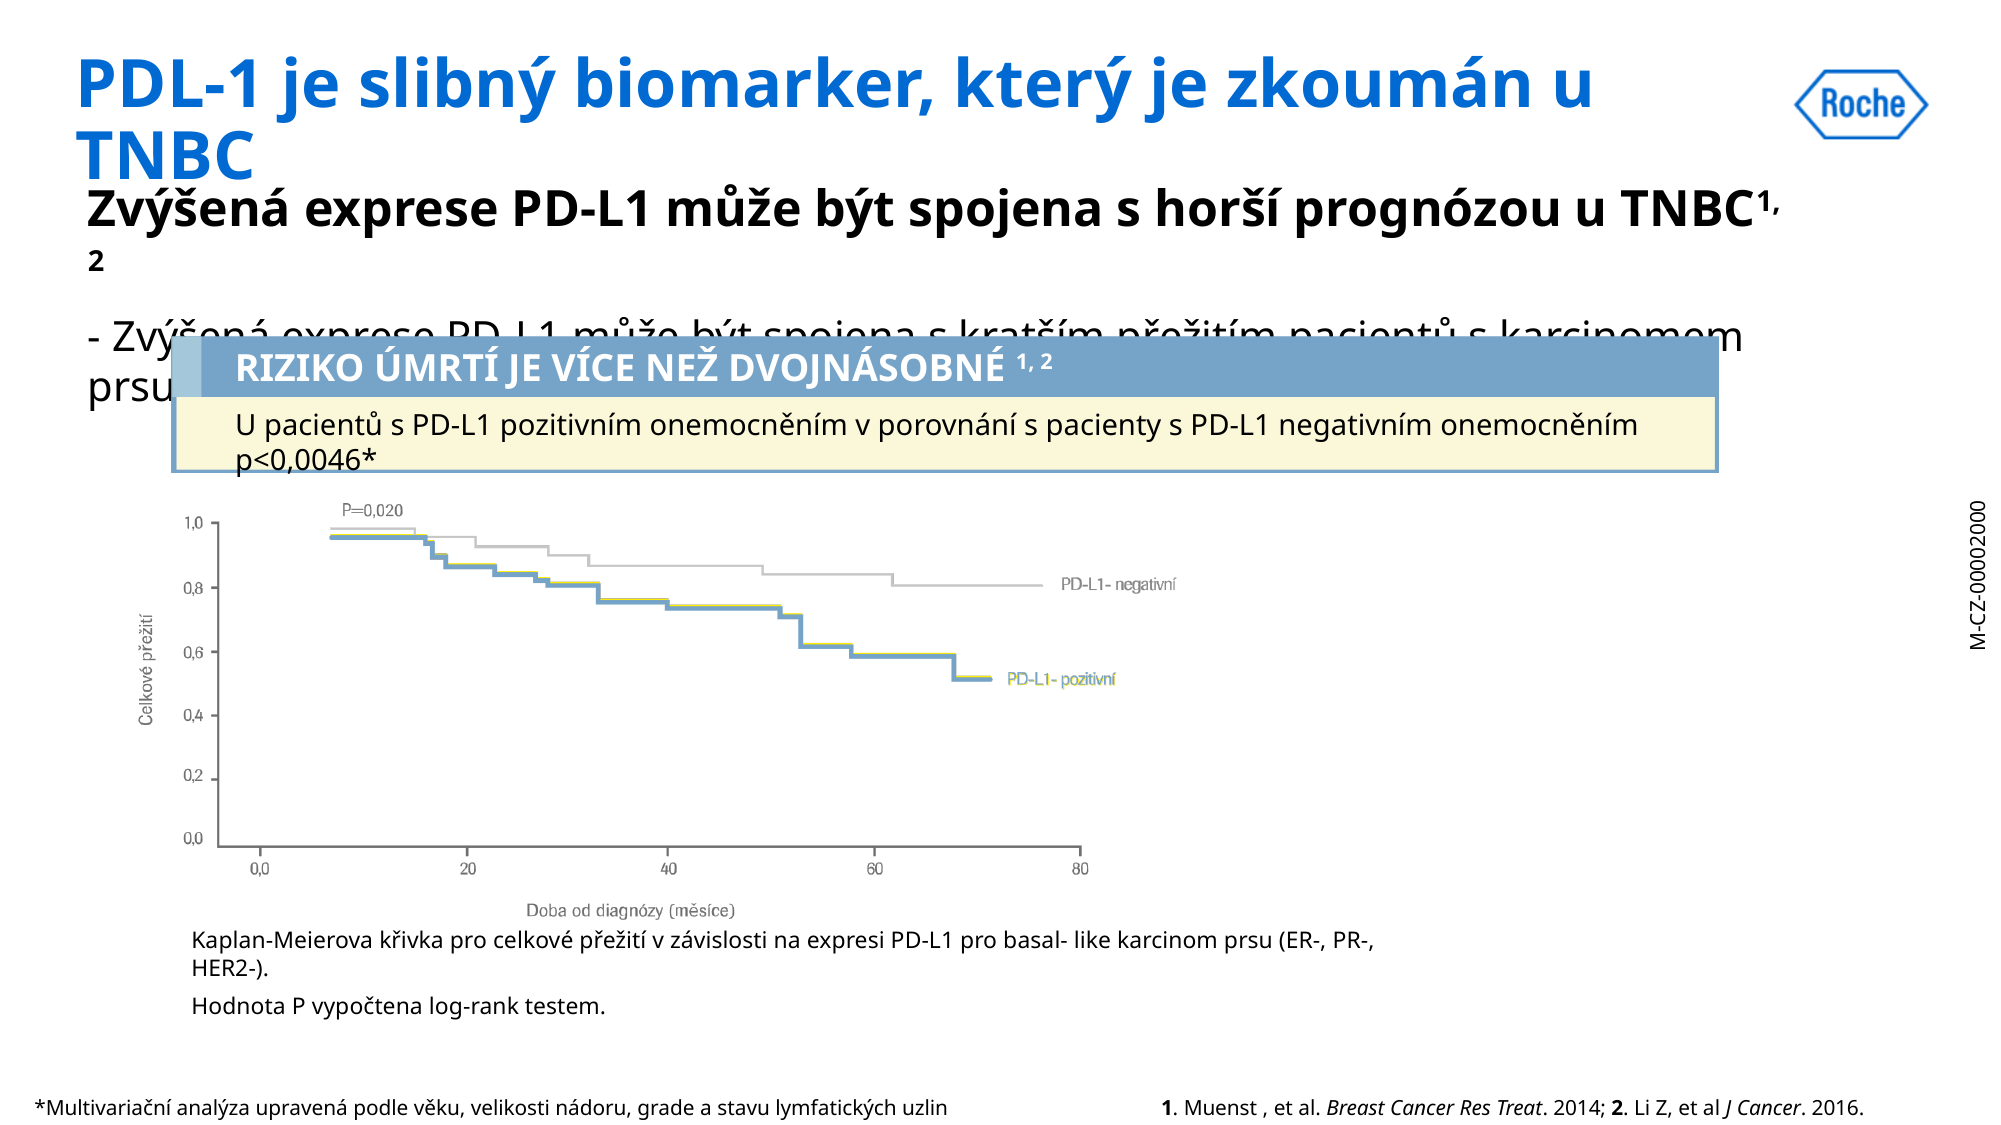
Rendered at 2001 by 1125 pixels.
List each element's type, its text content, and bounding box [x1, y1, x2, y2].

text_box Kaplan-Meierova křivka pro celkové přežití v závislosti na expresi PD-L1 pro basal- like karcinom prsu (ER-, PR-, HER2-). Hodnota P vypočtena log-rank testem. [176, 918, 1460, 1063]
picture [170, 335, 1719, 473]
picture [137, 503, 1178, 920]
text_box *Multivariační analýza upravená podle věku, velikosti nádoru, grade a stavu lymfatických uzlin [19, 1086, 1146, 1125]
picture [1750, 47, 1965, 173]
text_box M-CZ-00002000 [1957, 379, 1997, 667]
text_box 1. Muenst , et al. Breast Cancer Res Treat. 2014; 2. Li Z, et al J Cancer. 2016. [1146, 1086, 1997, 1125]
text_box Zvýšená exprese PD-L1 může být spojena s horší prognózou u TNBC1, 2 - Zvýšená exprese PD-L1 může být spojena s kratším přežitím pacientů s karcinomem prsu1, 2 [73, 169, 1817, 480]
text_box PDL-1 je slibný biomarker, který je zkoumán u TNBC [60, 42, 1762, 202]
